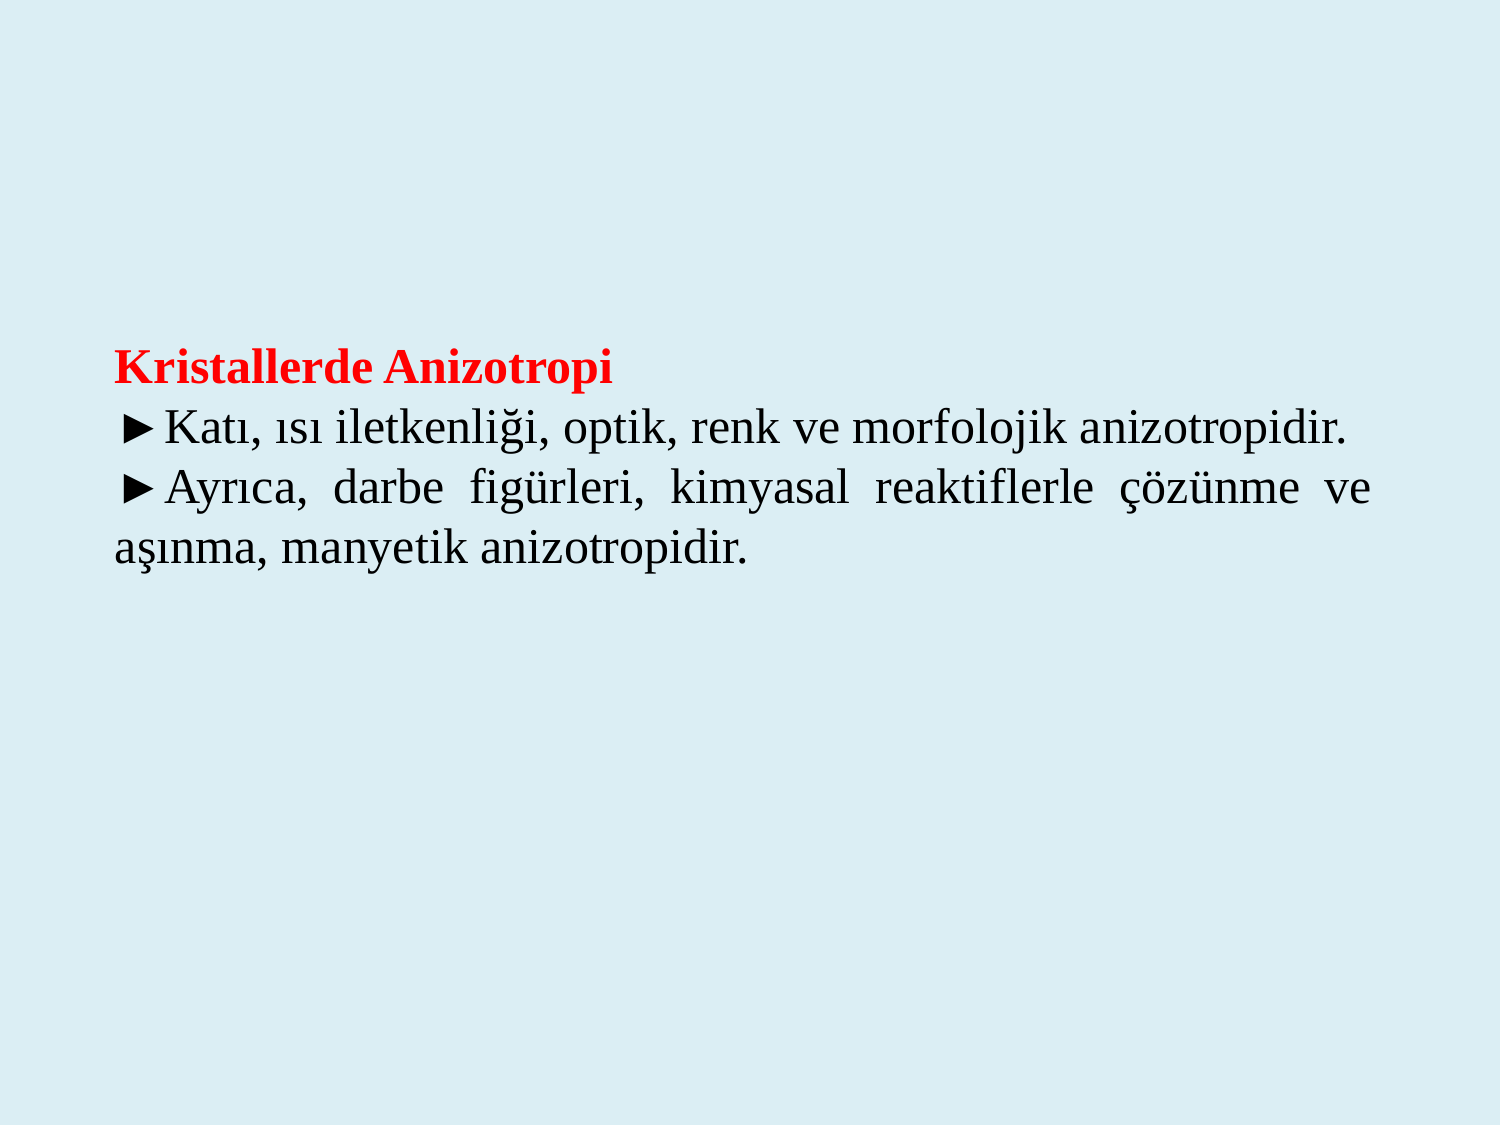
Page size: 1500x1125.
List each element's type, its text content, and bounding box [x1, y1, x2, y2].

text_box Kristallerde Anizotropi ►Katı, ısı iletkenliği, optik, renk ve morfolojik anizotropidir. ►Ayrıca, darbe figürleri, kimyasal reaktiflerle çözünme ve aşınma, manyetik anizotropidir. [100, 326, 1388, 641]
